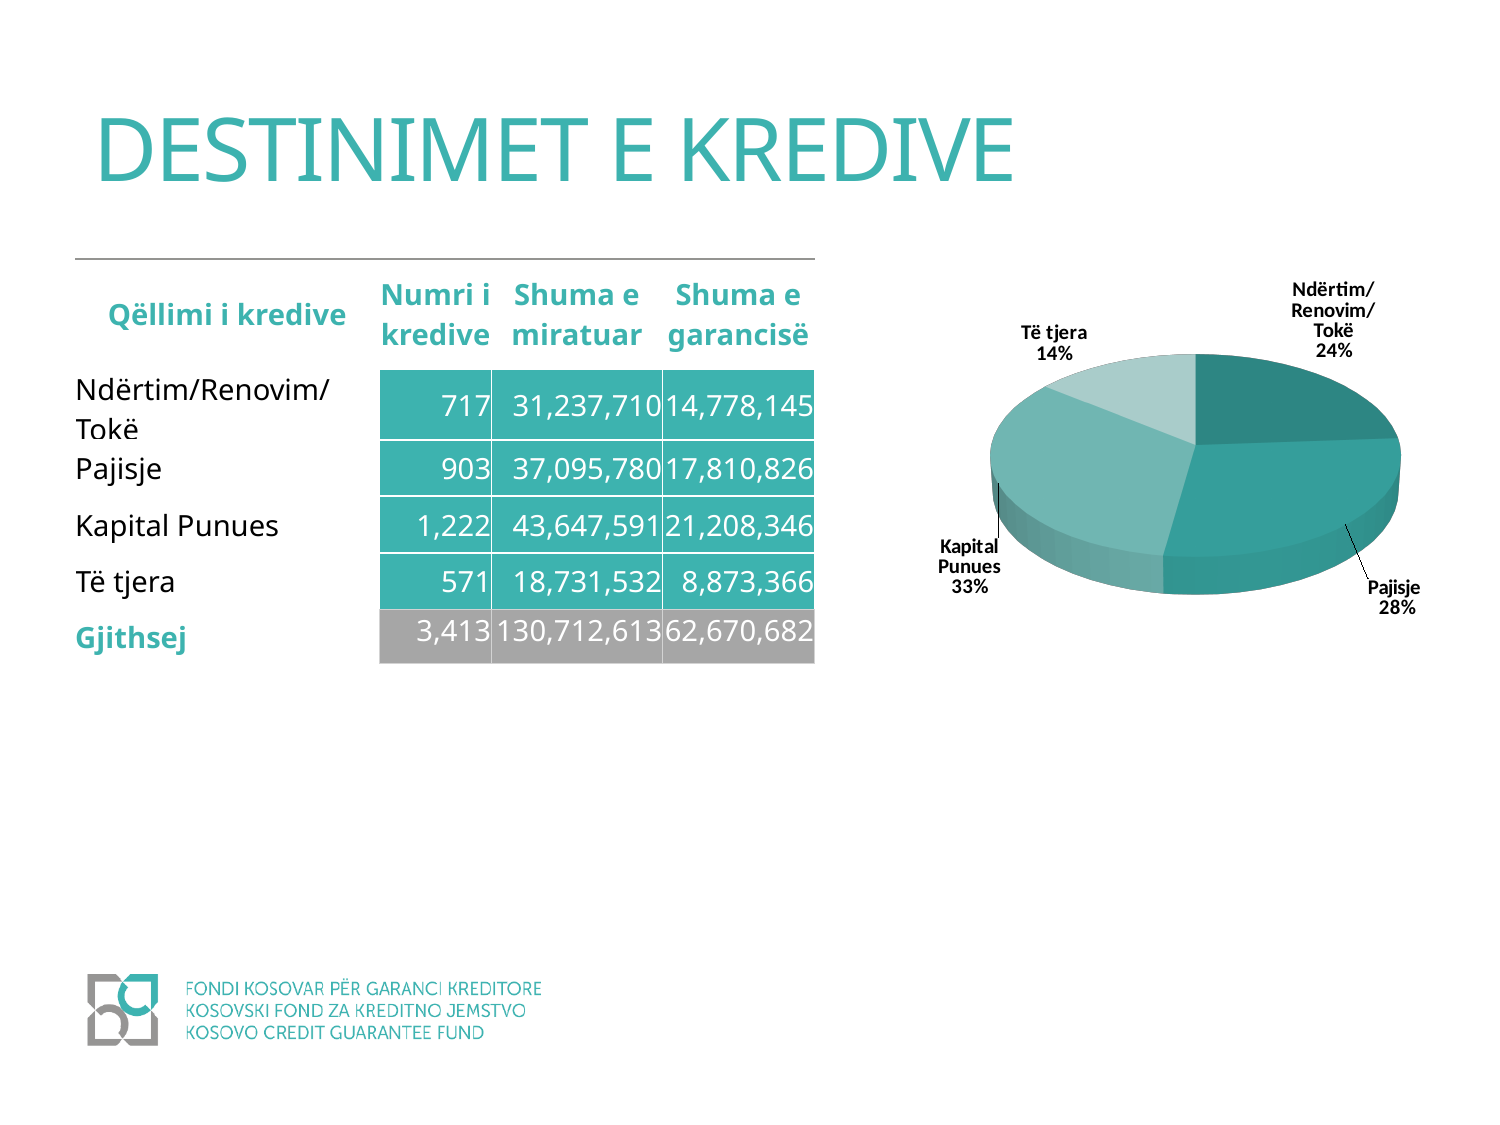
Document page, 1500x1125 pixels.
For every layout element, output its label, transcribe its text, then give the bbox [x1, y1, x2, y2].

table_cell 14,778,145 [663, 370, 814, 439]
table_cell 21,208,346 [663, 497, 814, 552]
table_cell Kapital Punues [76, 497, 379, 552]
table_cell 43,647,591 [492, 497, 662, 552]
table_cell Ndërtim/Renovim/Tokë [76, 370, 379, 439]
table_cell Të tjera [76, 553, 379, 609]
table_cell 571 [380, 554, 491, 609]
table_cell 31,237,710 [492, 370, 662, 439]
table_cell Pajisje [76, 440, 379, 496]
chart [849, 258, 1500, 664]
table_header Numri i kredive [380, 260, 491, 369]
table_cell 130,712,613 [492, 610, 662, 663]
table_cell 903 [380, 441, 491, 495]
table_header Shuma e garancisë [663, 260, 815, 369]
table_cell 1,222 [380, 497, 491, 552]
table_cell 17,810,826 [663, 441, 814, 495]
picture [87, 974, 541, 1046]
table_cell 3,413 [380, 610, 491, 663]
table_cell 62,670,682 [663, 610, 814, 663]
title DESTINIMET E KREDIVE [87, 93, 1375, 282]
table_cell Gjithsej [75, 610, 379, 663]
table_cell 37,095,780 [492, 441, 662, 495]
table_cell 18,731,532 [492, 554, 662, 609]
table_header Shuma e miratuar [491, 260, 663, 369]
table_cell 8,873,366 [663, 554, 814, 609]
table_header Qëllimi i kredive [75, 260, 380, 369]
table_cell 717 [380, 370, 491, 439]
